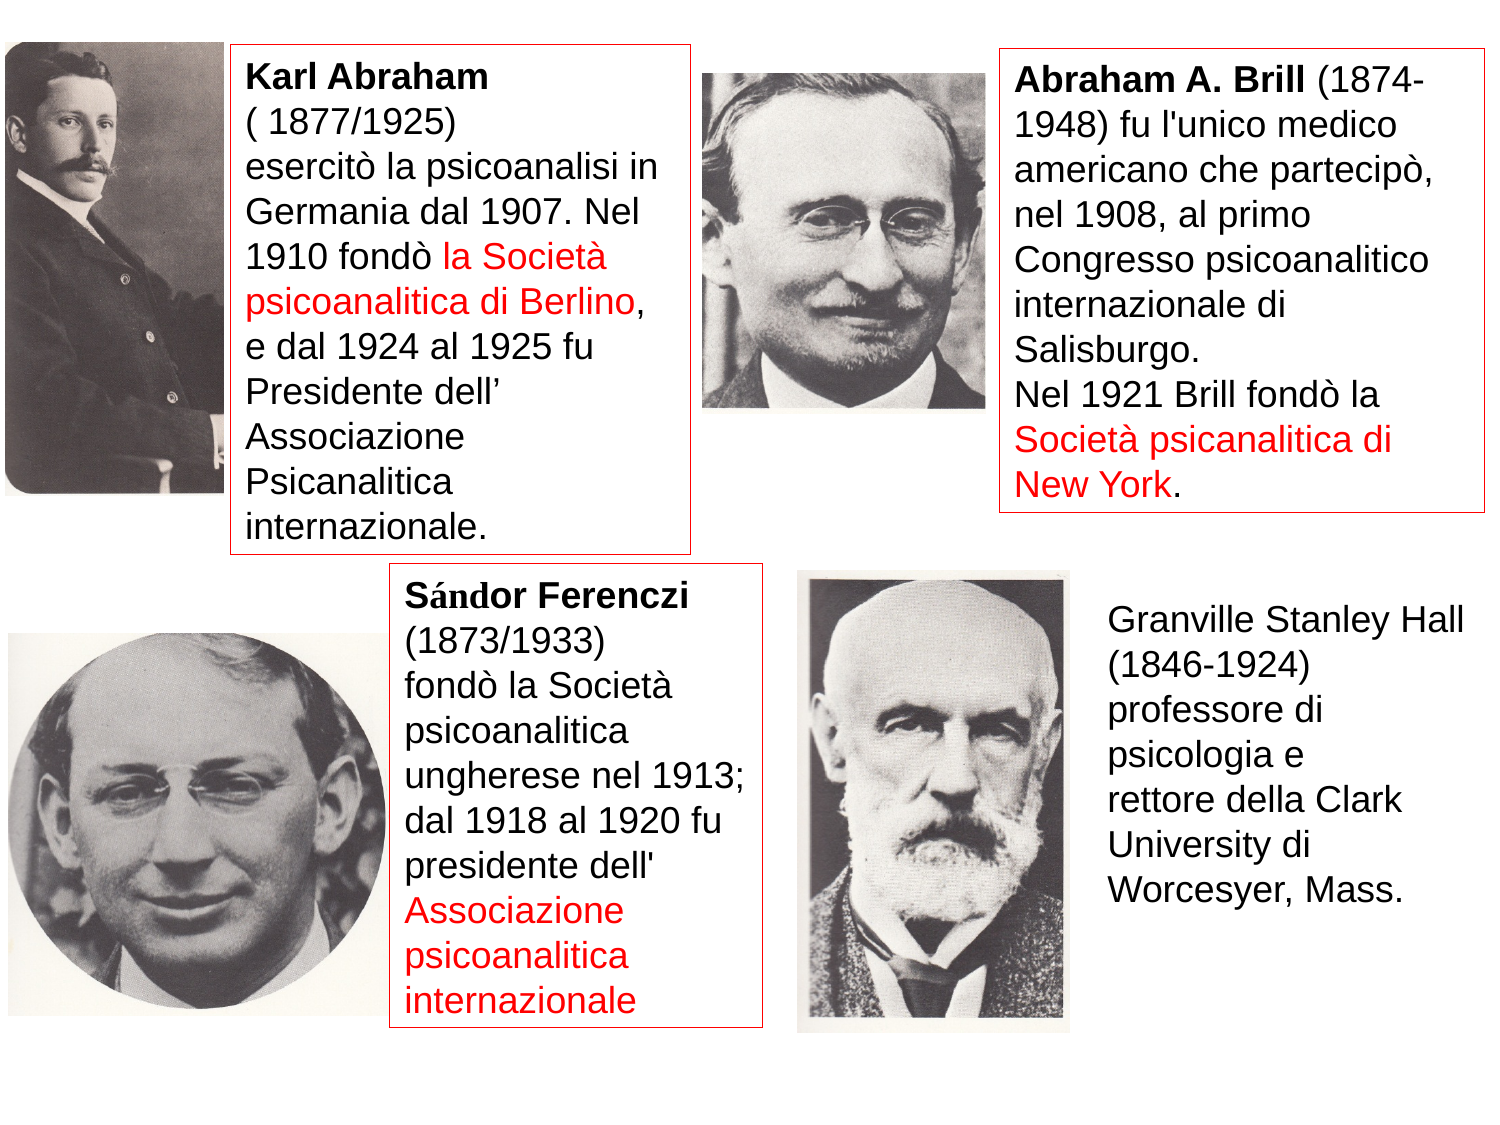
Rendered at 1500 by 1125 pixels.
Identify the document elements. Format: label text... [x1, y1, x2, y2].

picture [5, 42, 224, 496]
picture [8, 633, 390, 1017]
text_box Abraham A. Brill (1874-1948) fu l'unico medico americano che partecipò, nel 1908, al primo Congresso psicoanalitico internazionale di Salisburgo. Nel 1921 Brill fondò la Società psicanalitica di New York. [999, 48, 1485, 513]
text_box Karl Abraham ( 1877/1925) esercitò la psicoanalisi in Germania dal 1907. Nel 1910 fondò la Società psicoanalitica di Berlino, e dal 1924 al 1925 fu Presidente dell’ Associazione Psicanalitica internazionale. [230, 44, 691, 555]
picture [796, 569, 1070, 1033]
picture [702, 73, 986, 414]
text_box Sándor Ferenczi (1873/1933) fondò la Società psicoanalitica ungherese nel 1913; dal 1918 al 1920 fu presidente dell' Associazione psicoanalitica internazionale [389, 563, 763, 1028]
text_box Granville Stanley Hall (1846-1924) professore di psicologia e rettore della Clark University di Worcesyer, Mass. [1092, 587, 1495, 1125]
